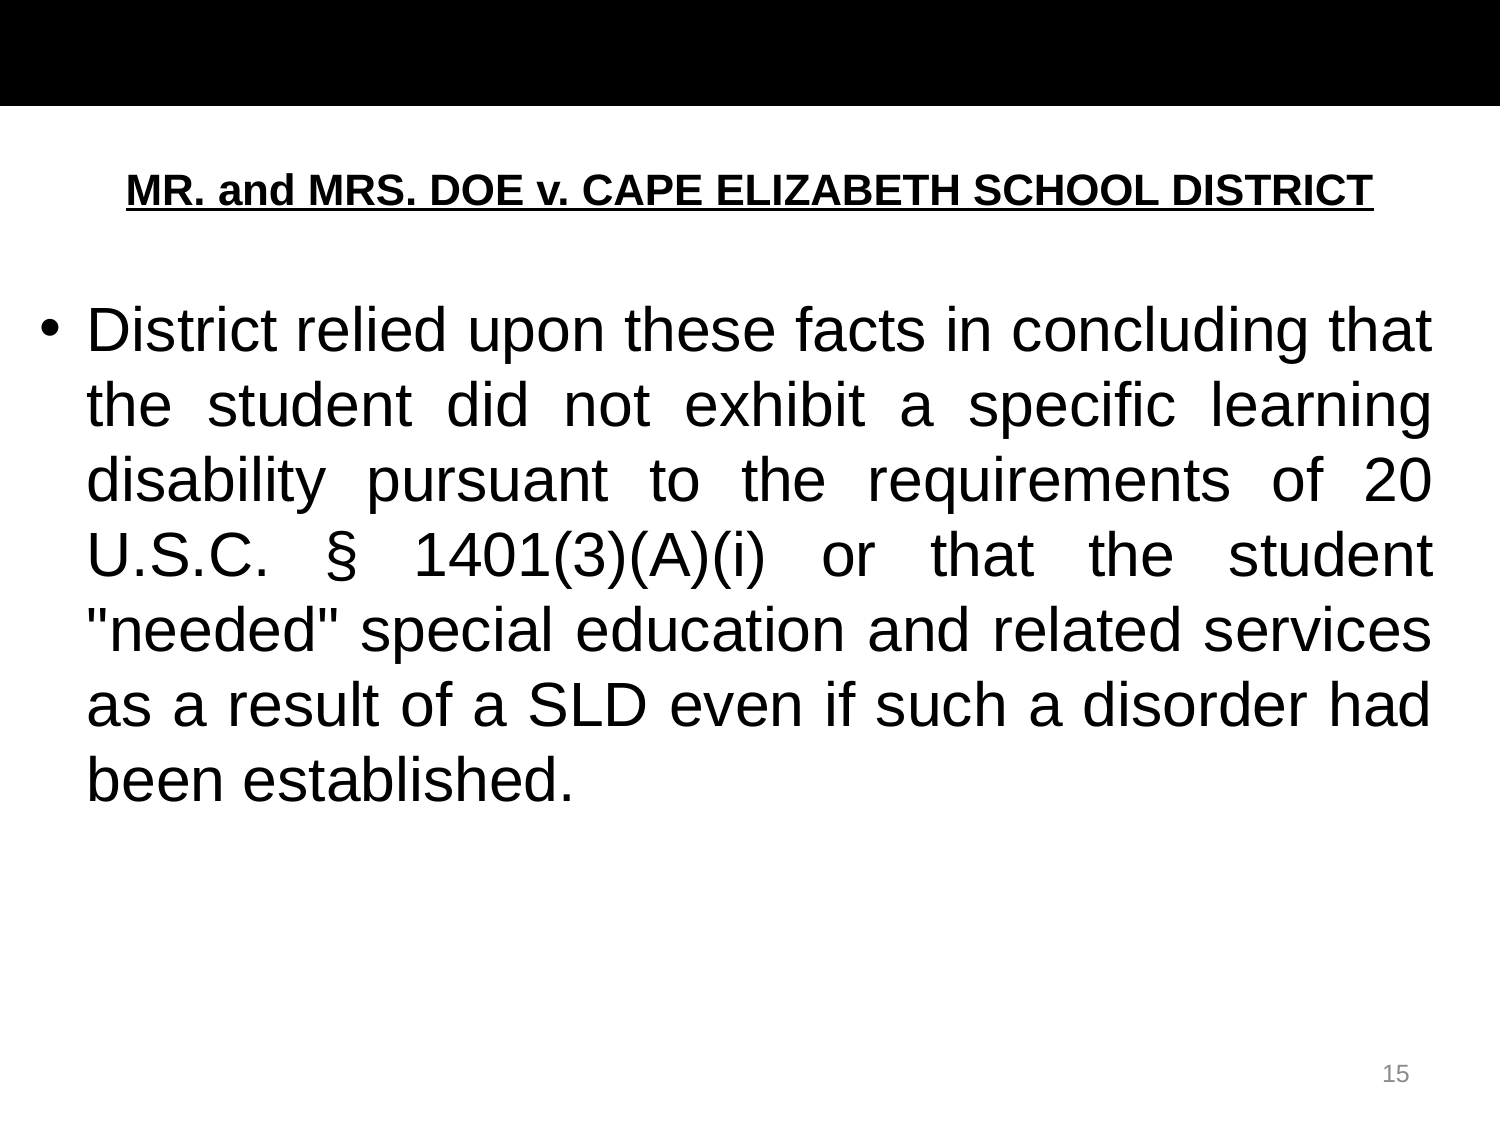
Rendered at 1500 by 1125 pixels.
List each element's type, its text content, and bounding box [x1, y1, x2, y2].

title MR. and MRS. DOE v. CAPE ELIZABETH SCHOOL DISTRICT [0, 112, 1500, 288]
slide_number 15 [1074, 1042, 1425, 1103]
text_box [0, 0, 1500, 106]
list District relied upon these facts in concluding that the student did not exhibit a specific learning disability pursuant to the requirements of 20 U.S.C. § 1401(3)(A)(i) or that the student "needed" special education and related services as a result of a SLD even if such a disorder had been established. [0, 281, 1450, 1103]
